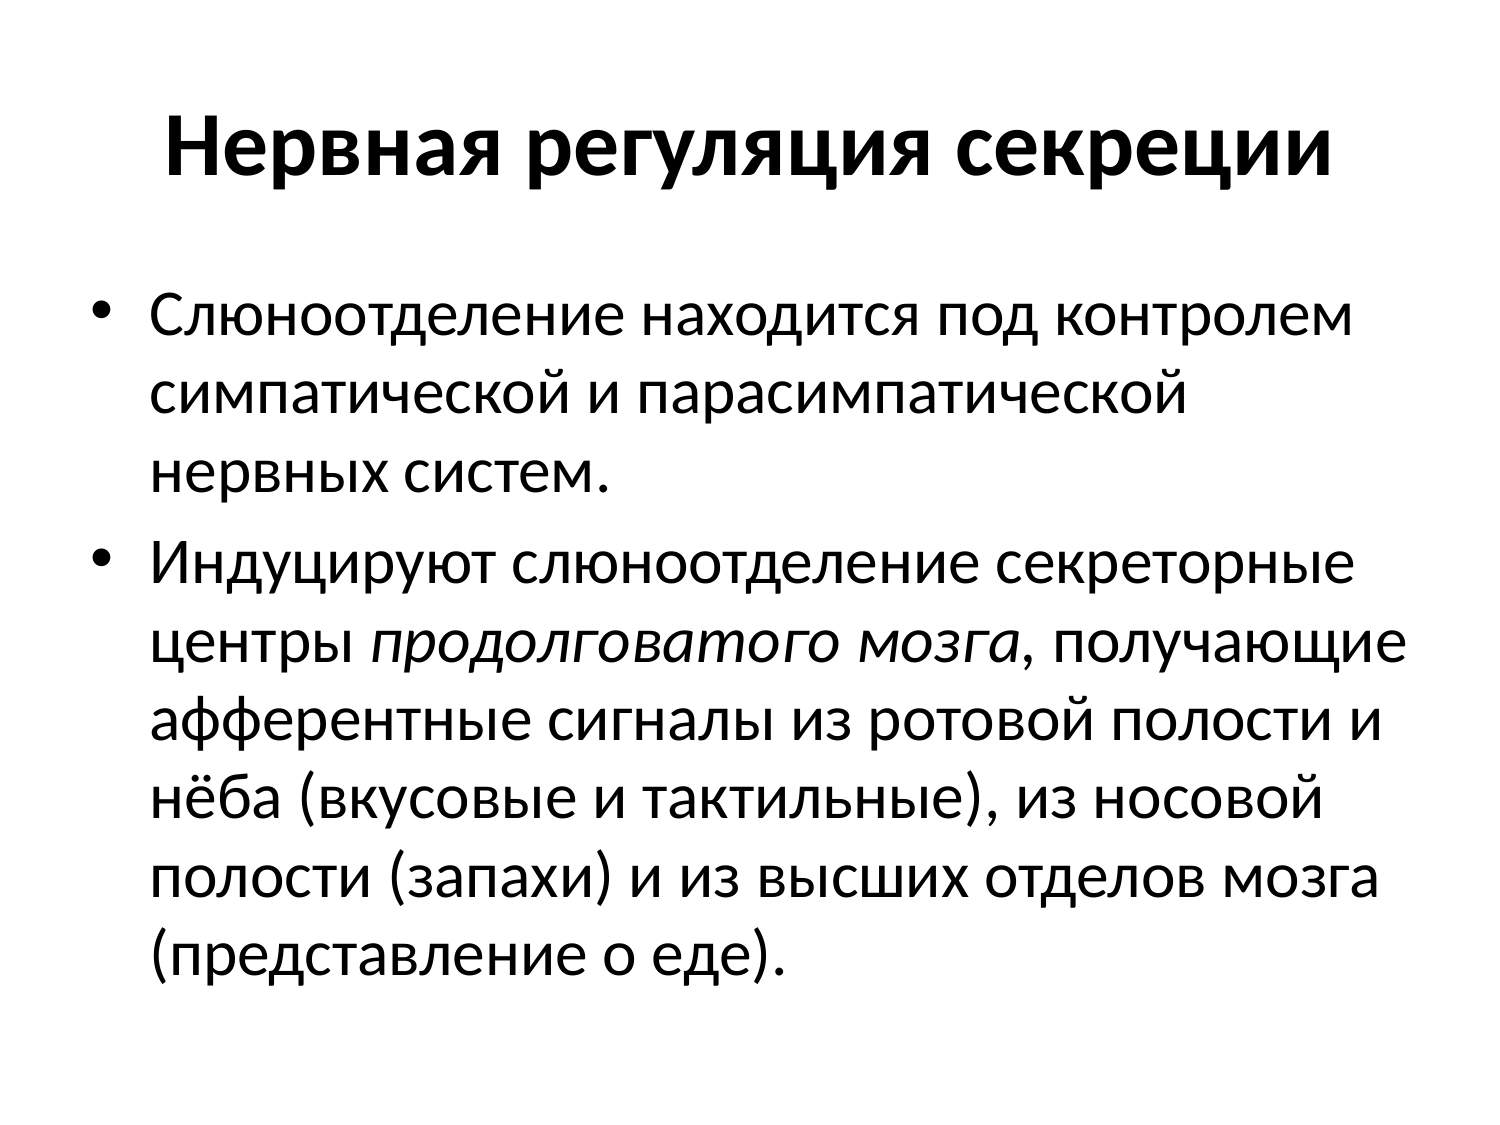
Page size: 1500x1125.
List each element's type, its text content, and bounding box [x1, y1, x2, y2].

list Слюноотделение находится под контролем симпатической и парасимпатической нервных систем. Индуцируют слюноотделение секреторные центры продолговатого мозга, получающие афферентные сигналы из ротовой полости и нёба (вкусовые и тактильные), из носовой полости (запахи) и из высших отделов мозга (представление о еде). [75, 262, 1425, 1005]
title Нервная регуляция секреции [75, 45, 1425, 233]
